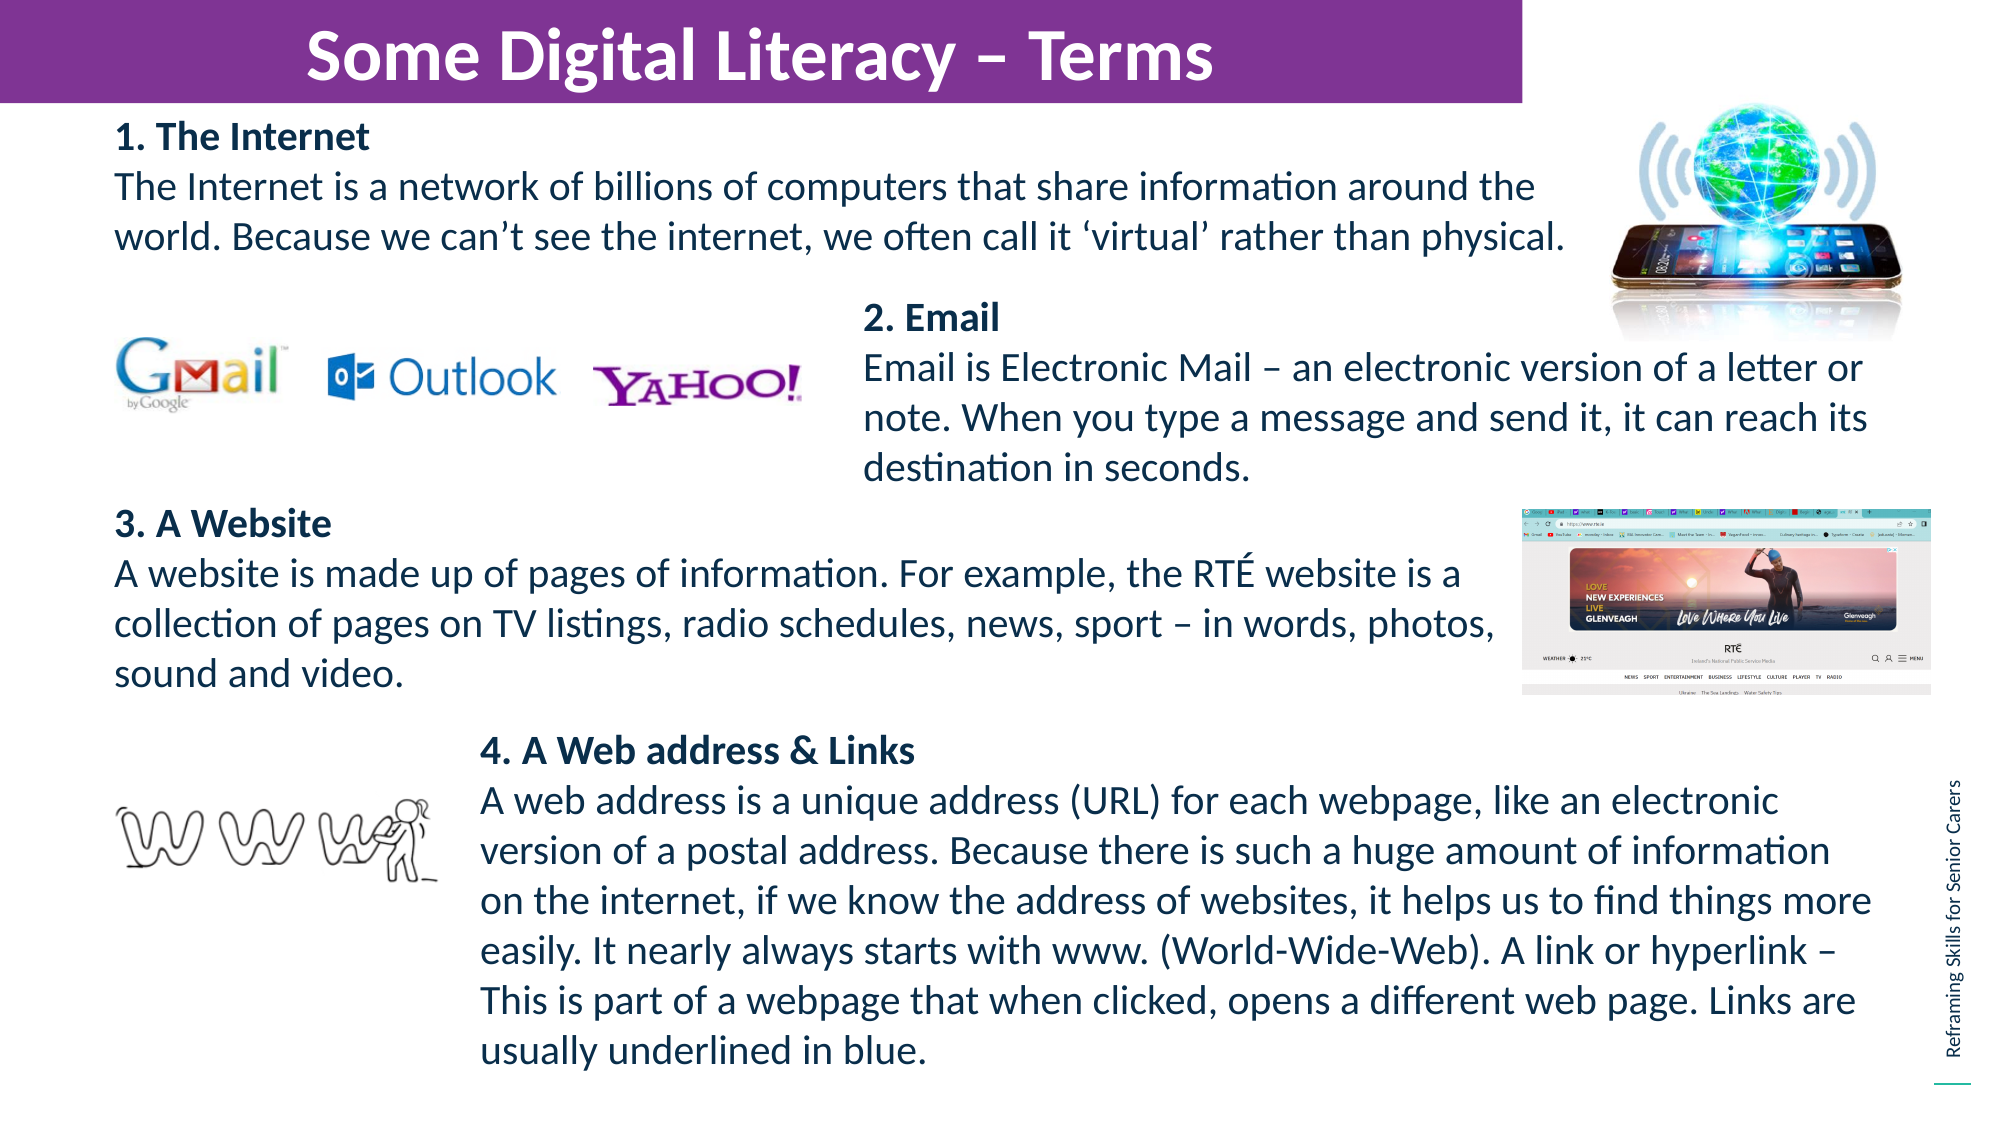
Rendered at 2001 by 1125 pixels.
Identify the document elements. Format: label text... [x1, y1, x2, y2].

picture [107, 337, 835, 426]
text_box 2. Email Email is Electronic Mail – an electronic version of a letter or note. When you type a message and send it, it can reach its destination in seconds. [848, 281, 1900, 497]
text_box Some Digital Literacy – Terms [0, 0, 1523, 104]
picture [100, 771, 454, 902]
picture [1609, 85, 1904, 342]
text_box 4. A Web address & Links A web address is a unique address (URL) for each webpage, like an electronic version of a postal address. Because there is such a huge amount of information on the internet, if we know the address of websites, it helps us to find things more easily. It nearly always starts with www. (World-Wide-Web). A link or hyperlink – This is part of a webpage that when clicked, opens a different web page. Links are usually underlined in blue. [464, 715, 1900, 1081]
text_box 1. The Internet The Internet is a network of billions of computers that share information around the world. Because we can’t see the internet, we often call it ‘virtual’ rather than physical. 3. A Website A website is made up of pages of information. For example, the RTÉ website is a collection of pages on TV listings, radio schedules, news, sport – in words, photos, sound and video. [99, 101, 1598, 854]
picture [1522, 509, 1931, 696]
